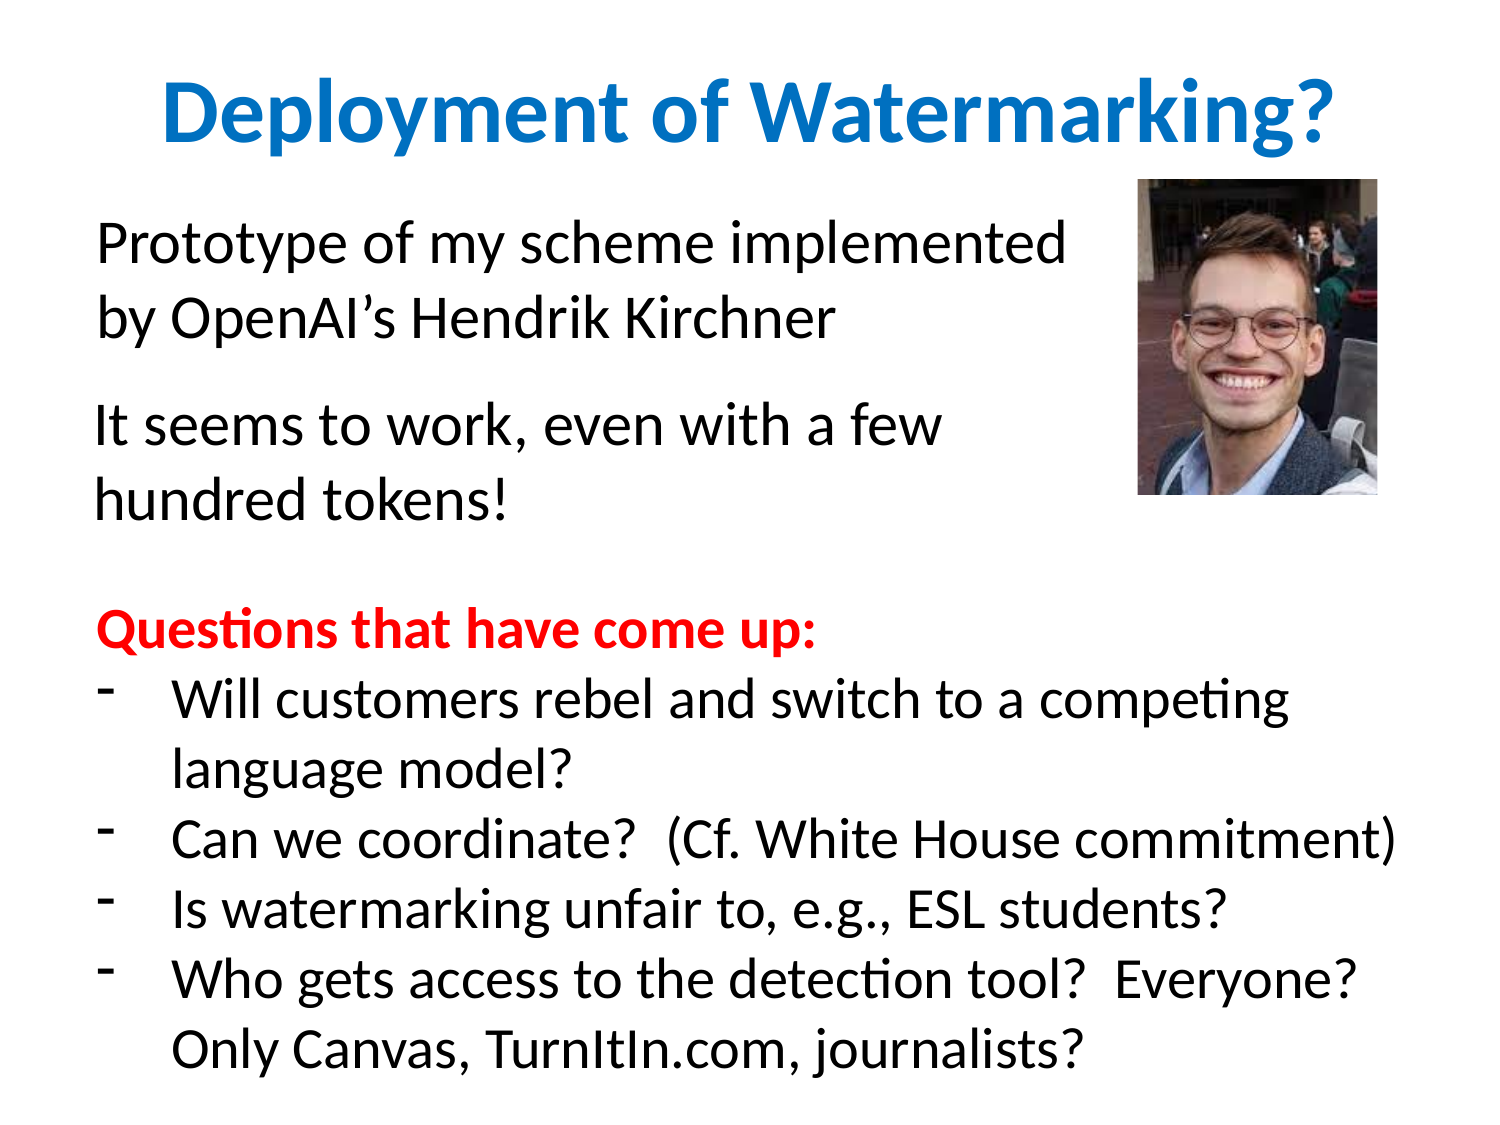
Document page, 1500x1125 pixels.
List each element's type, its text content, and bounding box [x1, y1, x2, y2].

title Deployment of Watermarking? [24, 37, 1475, 175]
text_box It seems to work, even with a few hundred tokens! [78, 375, 1098, 541]
picture [1137, 179, 1378, 495]
text_box Prototype of my scheme implemented by OpenAI’s Hendrik Kirchner [81, 193, 1100, 359]
text_box Questions that have come up: Will customers rebel and switch to a competing language model? Can we coordinate? (Cf. White House commitment) Is watermarking unfair to, e.g., ESL students? Who gets access to the detection tool? Everyone? Only Canvas, TurnItIn.com, journalists? [81, 582, 1438, 1088]
